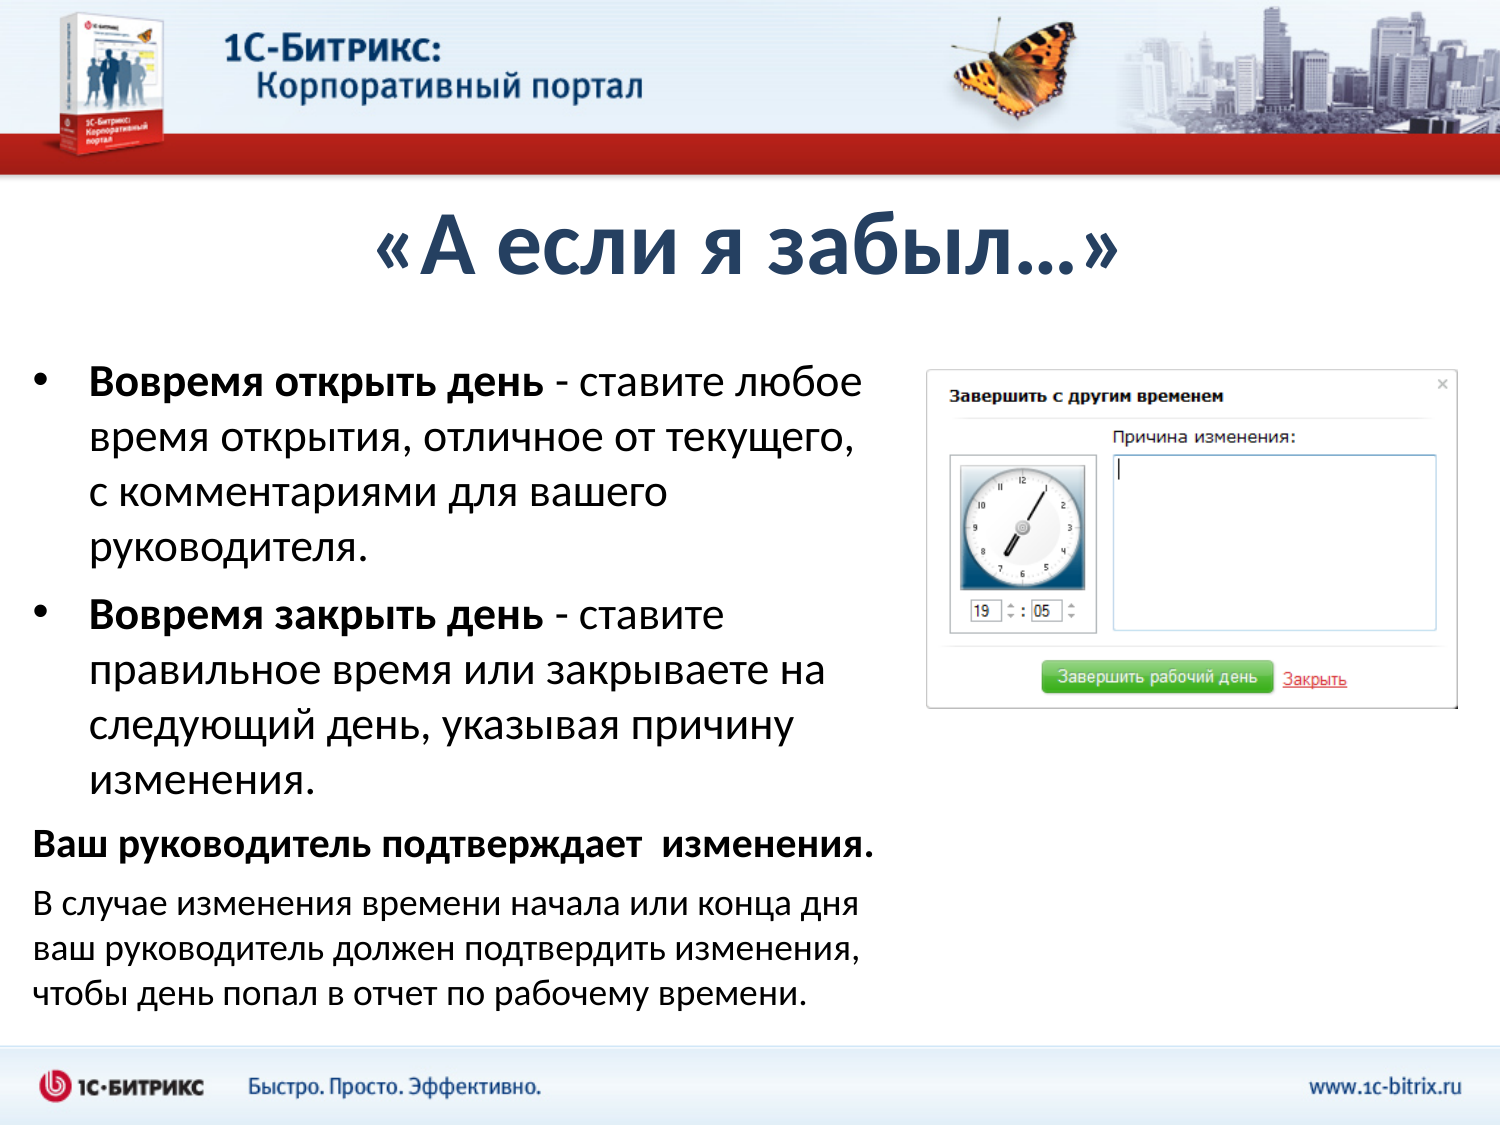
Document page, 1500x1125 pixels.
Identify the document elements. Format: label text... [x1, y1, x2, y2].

picture [0, 0, 1500, 172]
picture [0, 303, 1500, 1125]
list Вовремя открыть день - ставите любое время открытия, отличное от текущего, с комментариями для вашего руководителя. Вовремя закрыть день - ставите правильное время или закрываете на следующий день, указывая причину изменения. Ваш руководитель подтверждает изменения. В случае изменения времени начала или конца дня ваш руководитель должен подтвердить изменения, чтобы день попал в отчет по рабочему времени. [17, 343, 901, 987]
title «А если я забыл…» [0, 172, 1500, 303]
